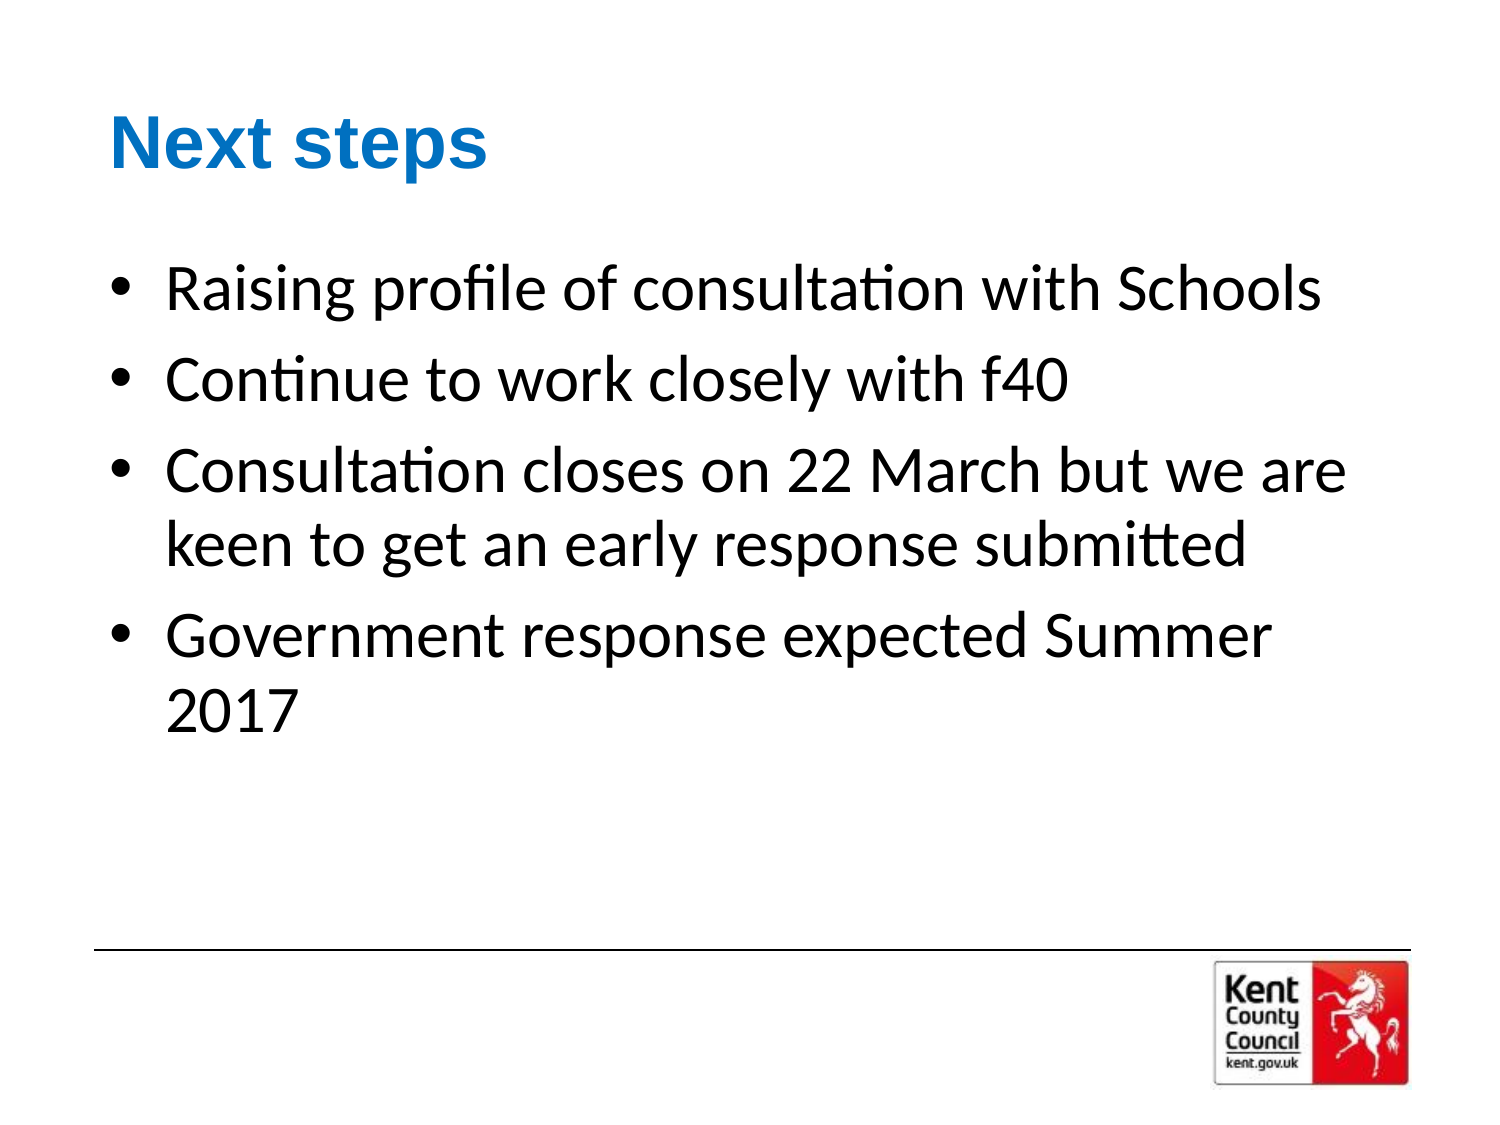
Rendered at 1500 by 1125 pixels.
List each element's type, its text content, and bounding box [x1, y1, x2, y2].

title Next steps [94, 45, 1445, 233]
text_box Raising profile of consultation with Schools Continue to work closely with f40 Consultation closes on 22 March but we are keen to get an early response submitted Government response expected Summer 2017 [94, 243, 1382, 921]
picture [1210, 955, 1412, 1091]
